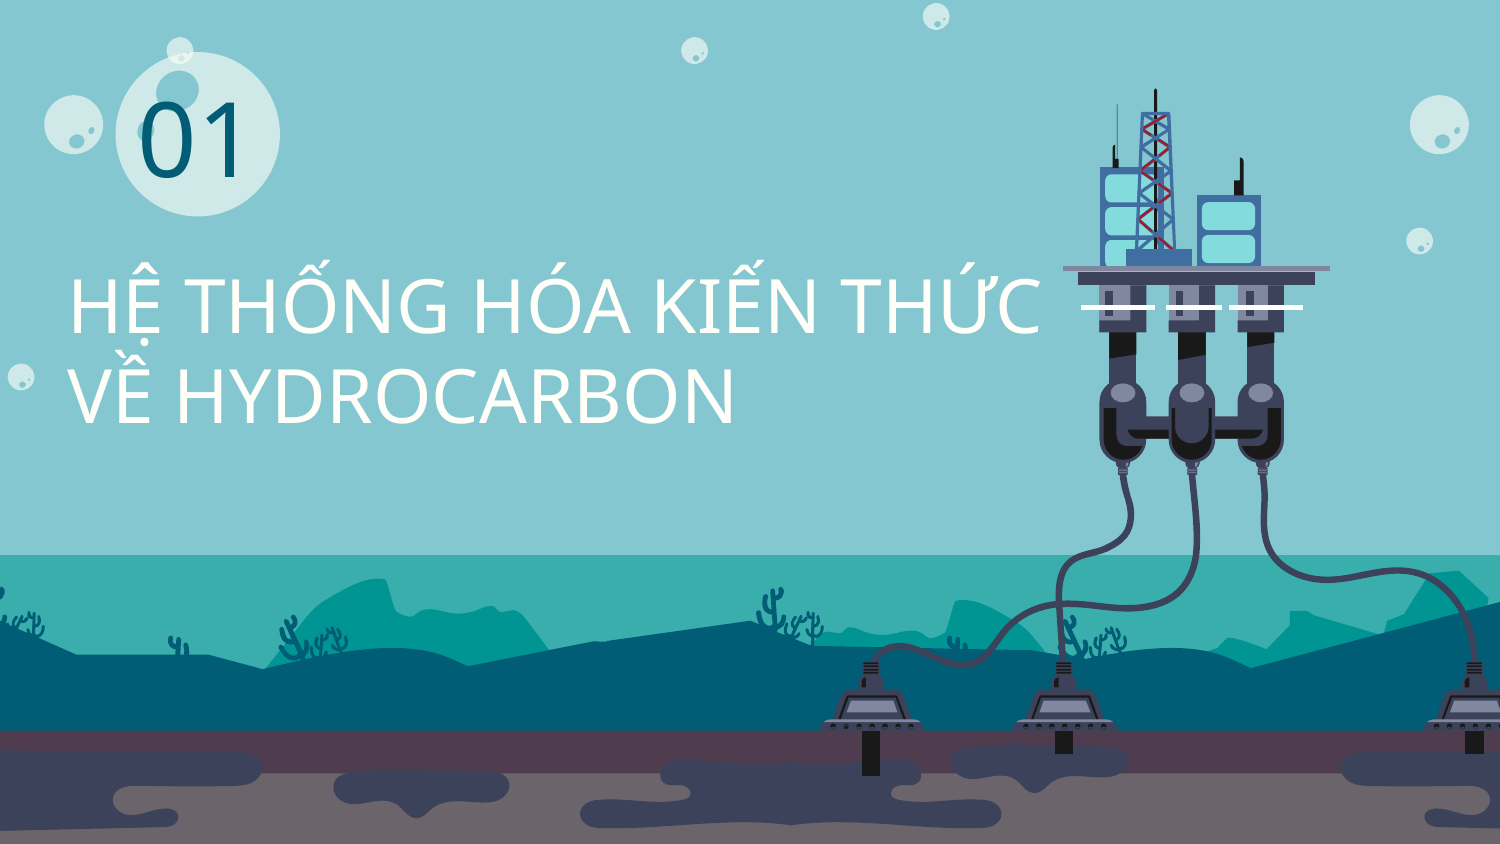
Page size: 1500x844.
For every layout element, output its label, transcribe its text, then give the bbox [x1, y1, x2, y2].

title HỆ THỐNG HÓA KIẾN THỨC VỀ HYDROCARBON [52, 219, 814, 478]
text_box [135, 188, 260, 217]
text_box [819, 88, 1500, 777]
title 01 [108, 82, 288, 188]
text_box [134, 52, 262, 82]
